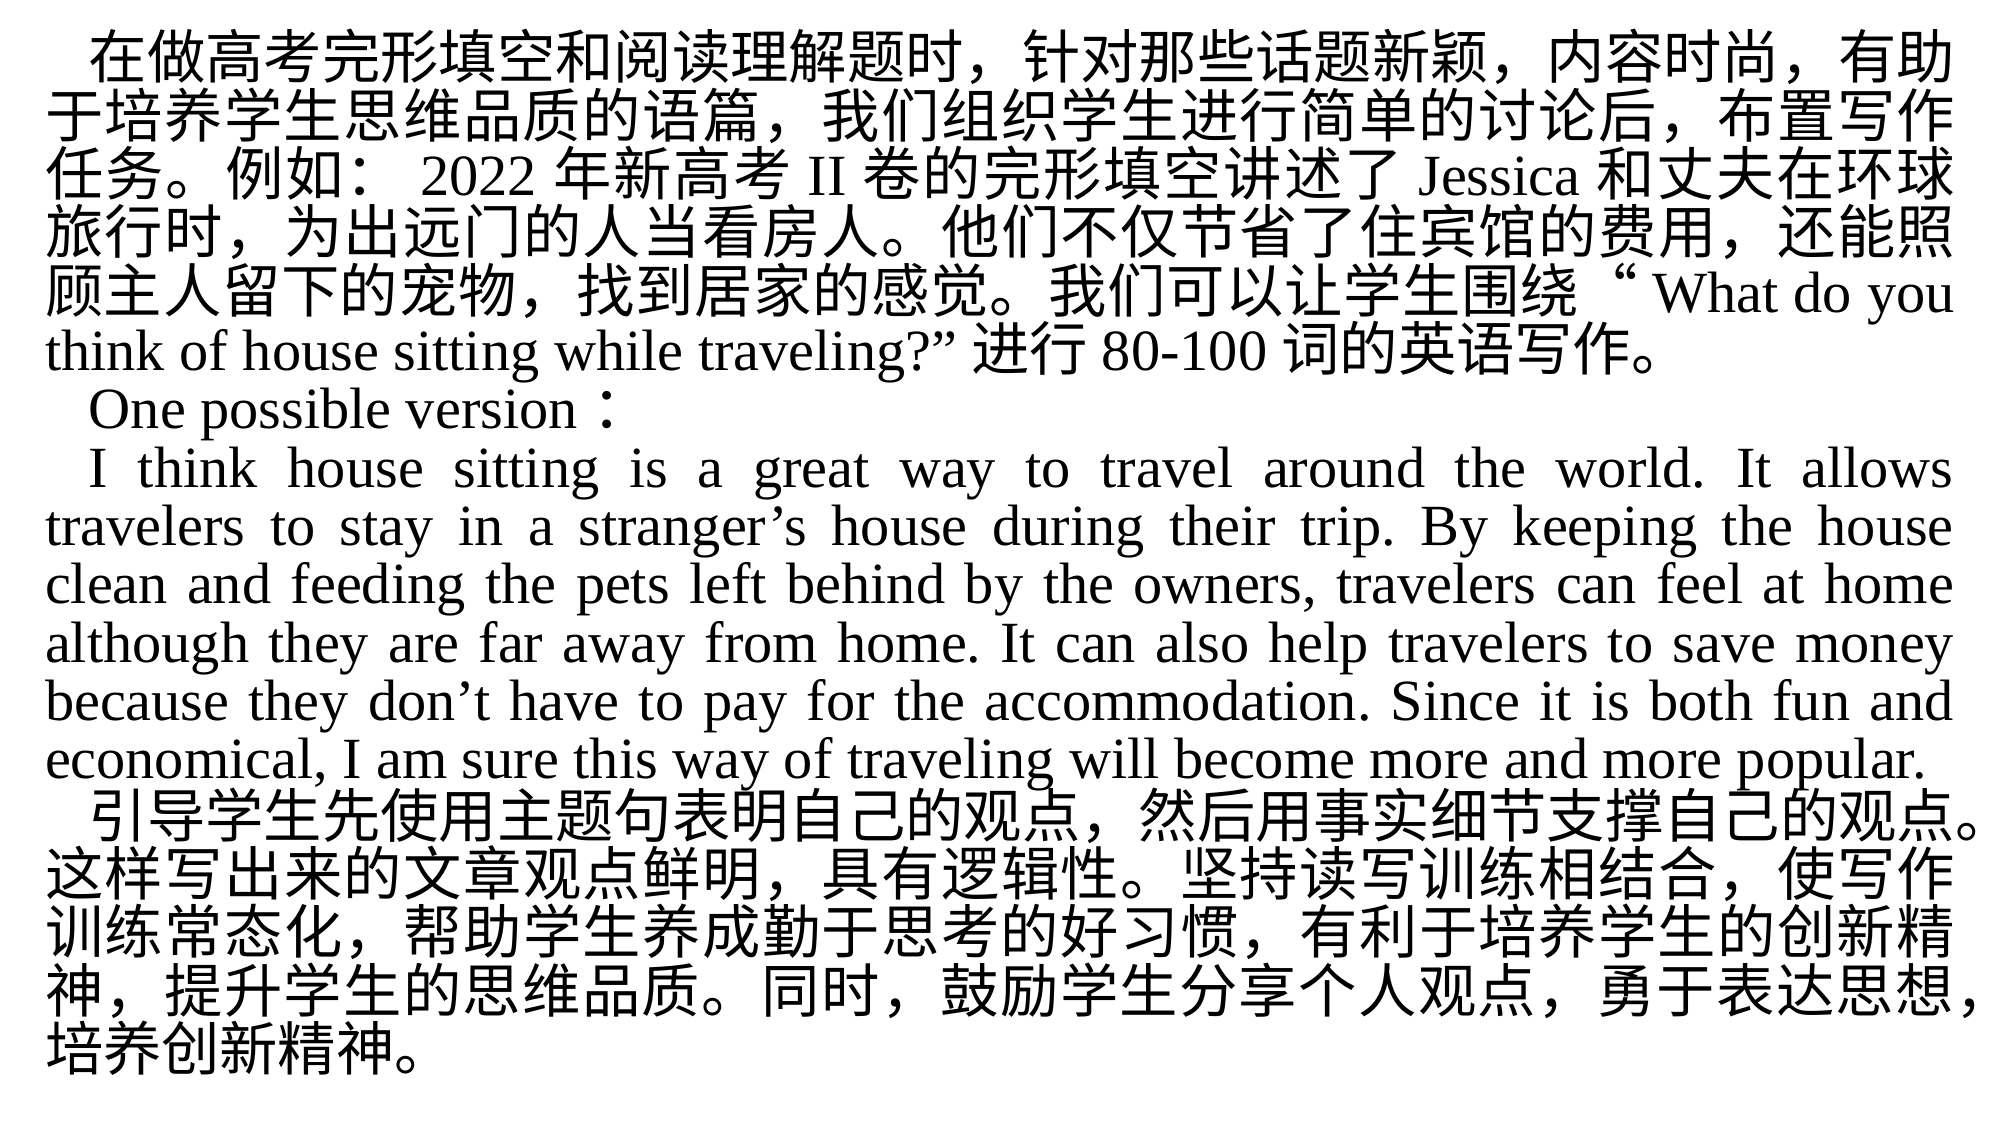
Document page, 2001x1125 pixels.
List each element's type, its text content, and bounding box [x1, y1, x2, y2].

text_box 在做高考完形填空和阅读理解题时，针对那些话题新颖，内容时尚，有助于培养学生思维品质的语篇，我们组织学生进行简单的讨论后，布置写作任务。例如：2022年新高考II卷的完形填空讲述了Jessica和丈夫在环球旅行时，为出远门的人当看房人。他们不仅节省了住宾馆的费用，还能照顾主人留下的宠物，找到居家的感觉。我们可以让学生围绕“What do you think of house sitting while traveling?”进行80-100词的英语写作。 One possible version： I think house sitting is a great way to travel around the world. It allows travelers to stay in a stranger’s house during their trip. By keeping the house clean and feeding the pets left behind by the owners, travelers can feel at home although they are far away from home. It can also help travelers to save money because they don’t have to pay for the accommodation. Since it is both fun and economical, I am sure this way of traveling will become more and more popular. 引导学生先使用主题句表明自己的观点，然后用事实细节支撑自己的观点。这样写出来的文章观点鲜明，具有逻辑性。坚持读写训练相结合，使写作训练常态化，帮助学生养成勤于思考的好习惯，有利于培养学生的创新精神，提升学生的思维品质。同时，鼓励学生分享个人观点，勇于表达思想，培养创新精神。 [30, 24, 1970, 1090]
